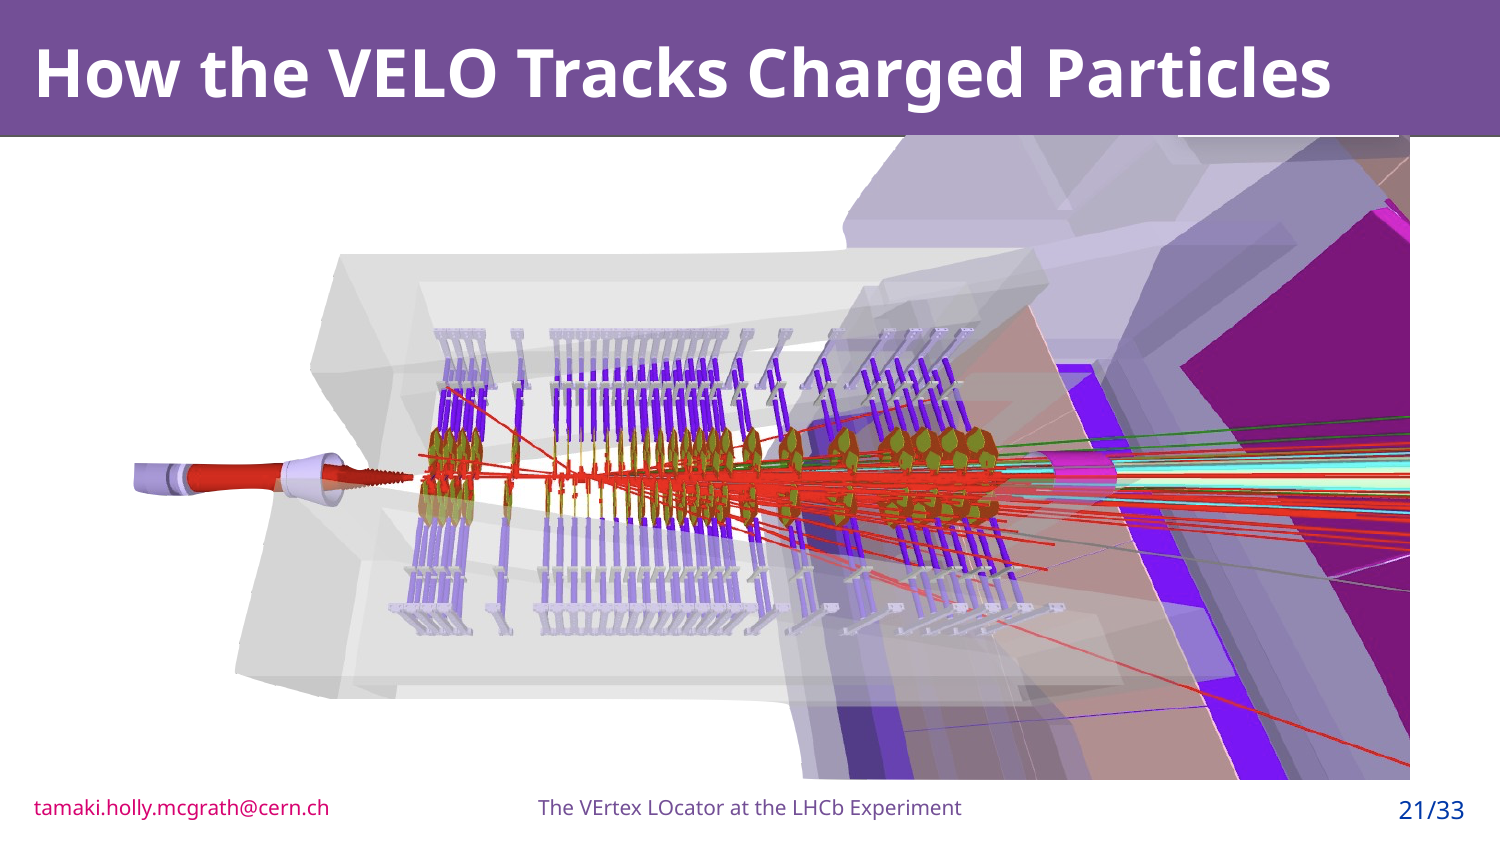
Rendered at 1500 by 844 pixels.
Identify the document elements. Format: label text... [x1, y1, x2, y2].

title How the VELO Tracks Charged Particles [18, 15, 1480, 136]
slide_number ‹#›/33 [1337, 779, 1480, 844]
picture [88, 135, 1411, 780]
